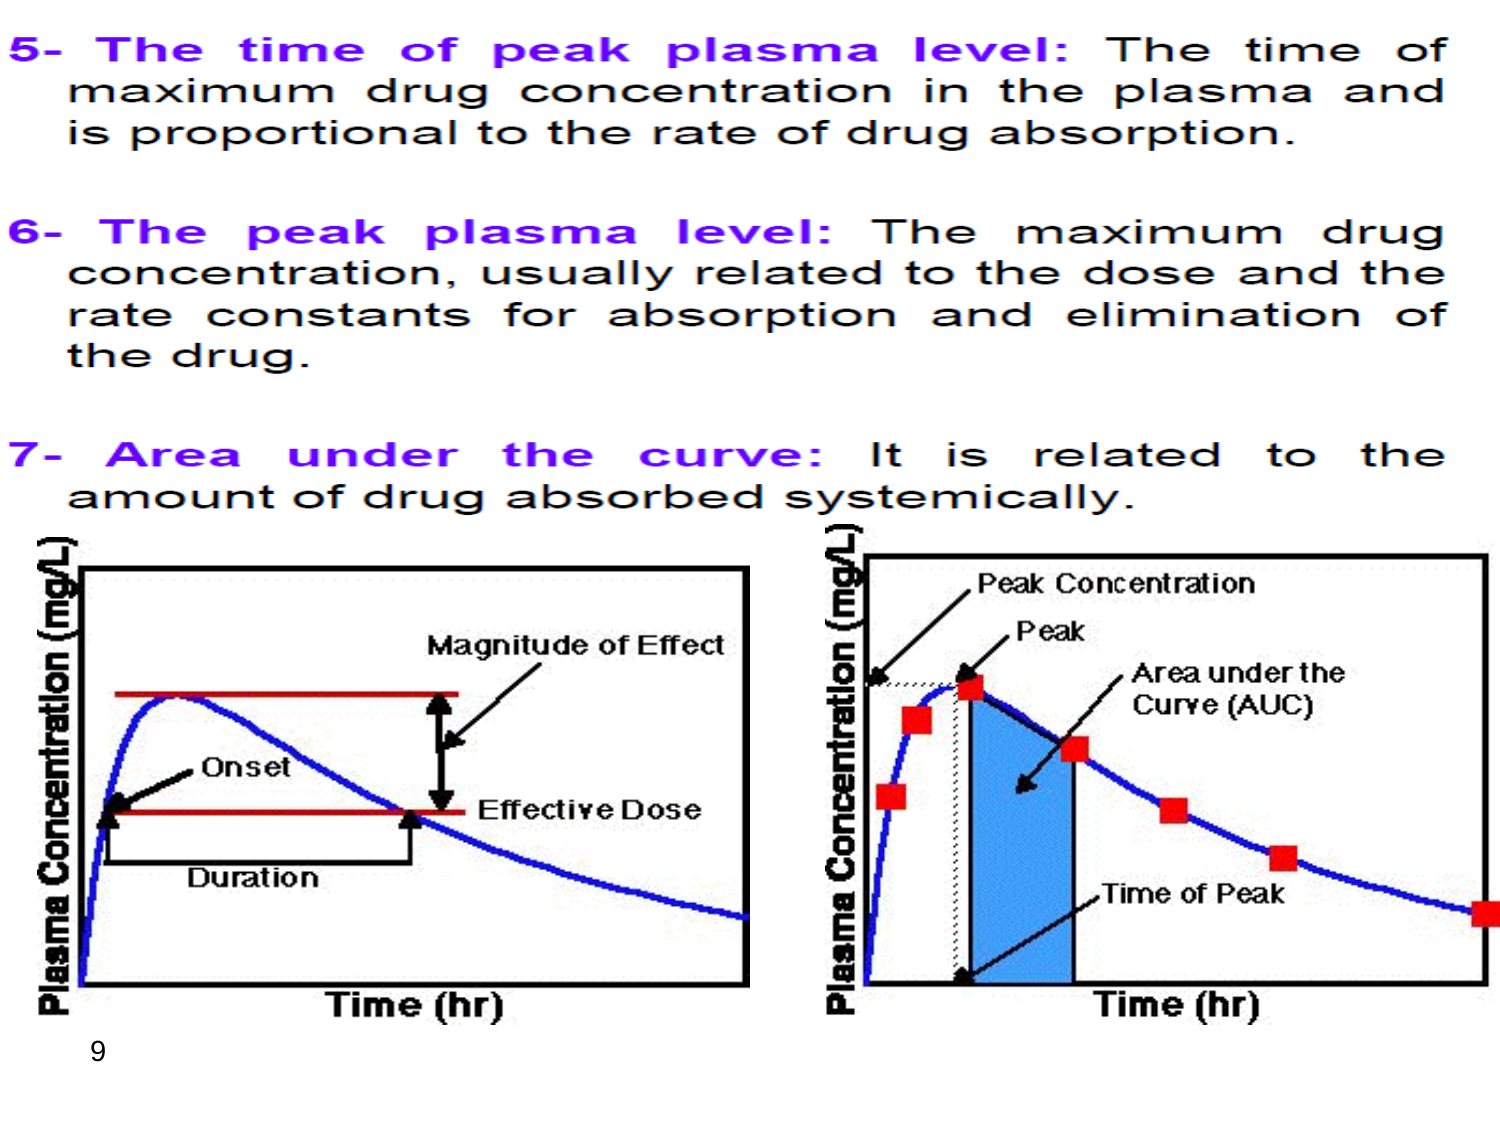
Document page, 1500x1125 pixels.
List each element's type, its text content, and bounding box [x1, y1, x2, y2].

picture [37, 537, 751, 1026]
slide_number 9 [74, 1035, 426, 1103]
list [0, 24, 1463, 526]
picture [824, 524, 1500, 1026]
